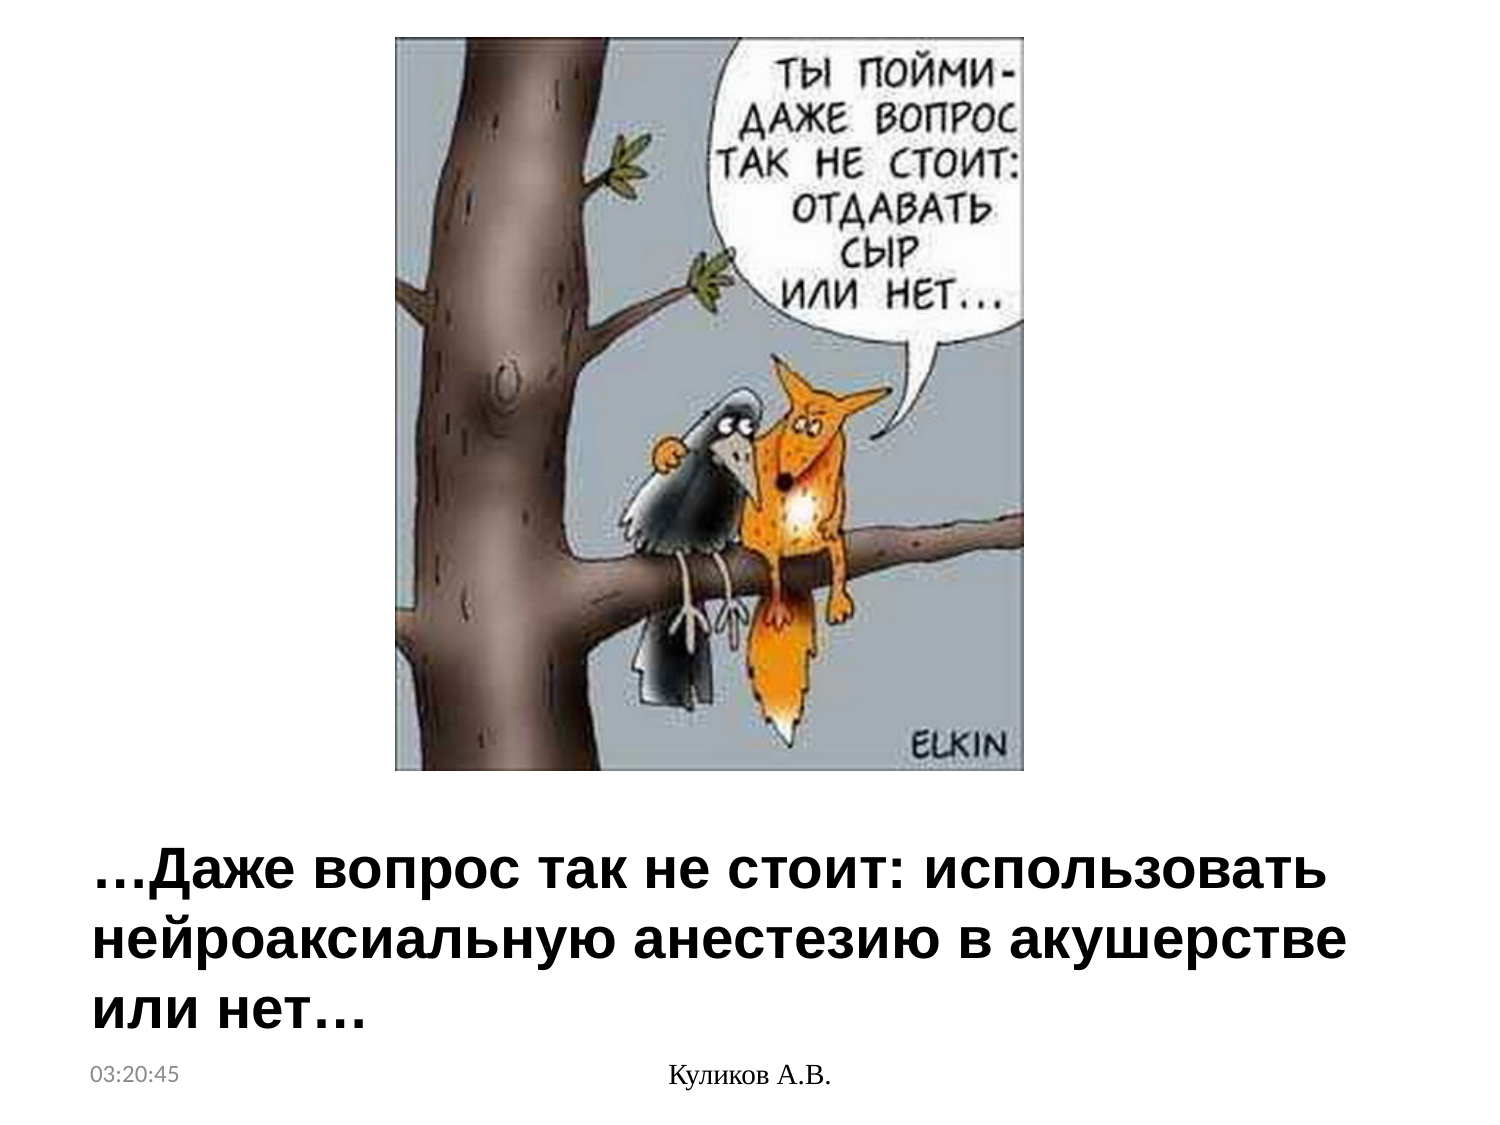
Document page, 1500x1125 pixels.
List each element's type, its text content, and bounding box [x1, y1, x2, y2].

picture [395, 37, 1024, 772]
text_box …Даже вопрос так не стоит: использовать нейроаксиальную анестезию в акушерстве или нет… [76, 822, 1473, 1047]
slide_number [75, 1042, 425, 1103]
footer Куликов А.В. [512, 1047, 988, 1103]
